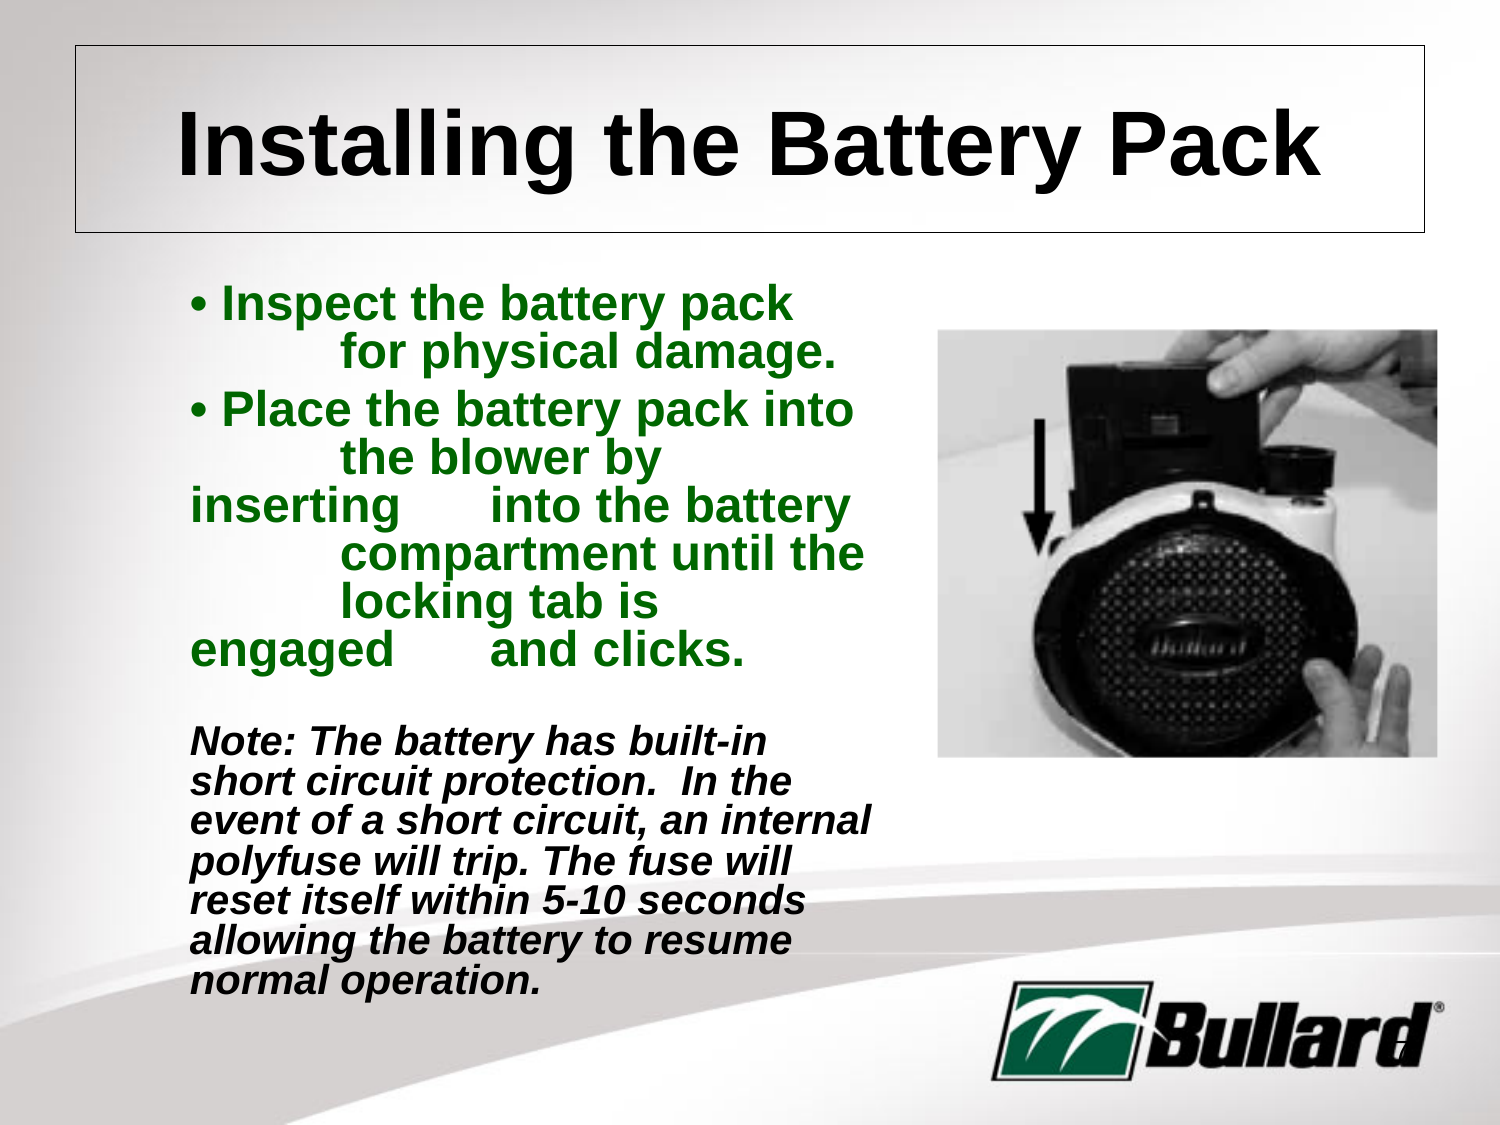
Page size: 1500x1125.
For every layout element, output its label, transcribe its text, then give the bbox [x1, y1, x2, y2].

slide_number 17 [1074, 1024, 1425, 1103]
title Installing the Battery Pack [75, 45, 1425, 233]
list • Inspect the battery pack for physical damage. • Place the battery pack into the blower by inserting into the battery compartment until the locking tab is engaged and clicks. Note: The battery has built-in short circuit protection. In the event of a short circuit, an internal polyfuse will trip. The fuse will reset itself within 5-10 seconds allowing the battery to resume normal operation. [87, 275, 888, 1025]
picture [0, 0, 1500, 1125]
